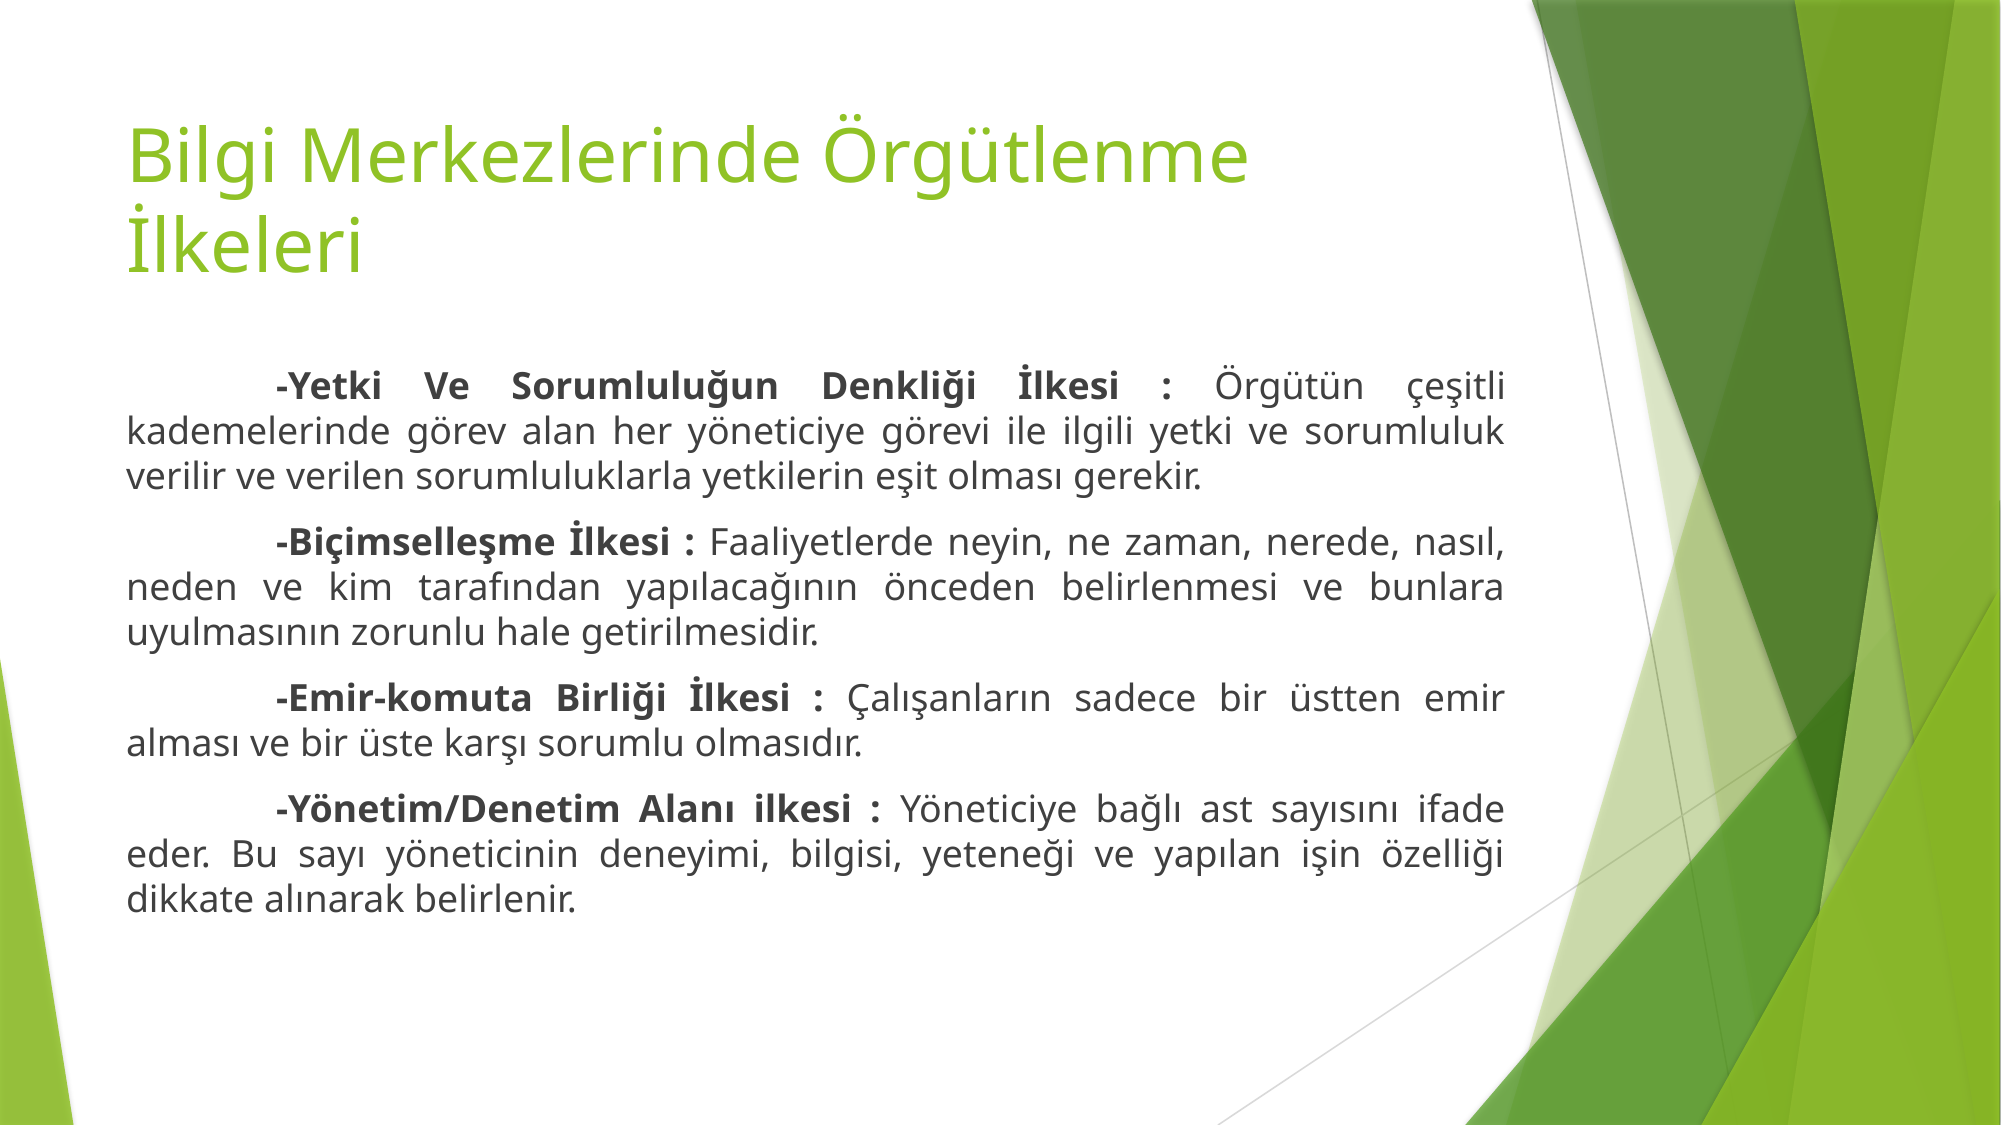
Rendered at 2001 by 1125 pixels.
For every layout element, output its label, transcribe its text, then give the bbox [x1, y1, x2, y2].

title Bilgi Merkezlerinde Örgütlenme İlkeleri [111, 99, 1522, 317]
list -Yetki Ve Sorumluluğun Denkliği İlkesi : Örgütün çeşitli kademelerinde görev alan her yöneticiye görevi ile ilgili yetki ve sorumluluk verilir ve verilen sorumluluklarla yetkilerin eşit olması gerekir. -Biçimselleşme İlkesi : Faaliyetlerde neyin, ne zaman, nerede, nasıl, neden ve kim tarafından yapılacağının önceden belirlenmesi ve bunlara uyulmasının zorunlu hale getirilmesidir. -Emir-komuta Birliği İlkesi : Çalışanların sadece bir üstten emir alması ve bir üste karşı sorumlu olmasıdır. -Yönetim/Denetim Alanı ilkesi : Yöneticiye bağlı ast sayısını ifade eder. Bu sayı yöneticinin deneyimi, bilgisi, yeteneği ve yapılan işin özelliği dikkate alınarak belirlenir. [111, 354, 1522, 992]
